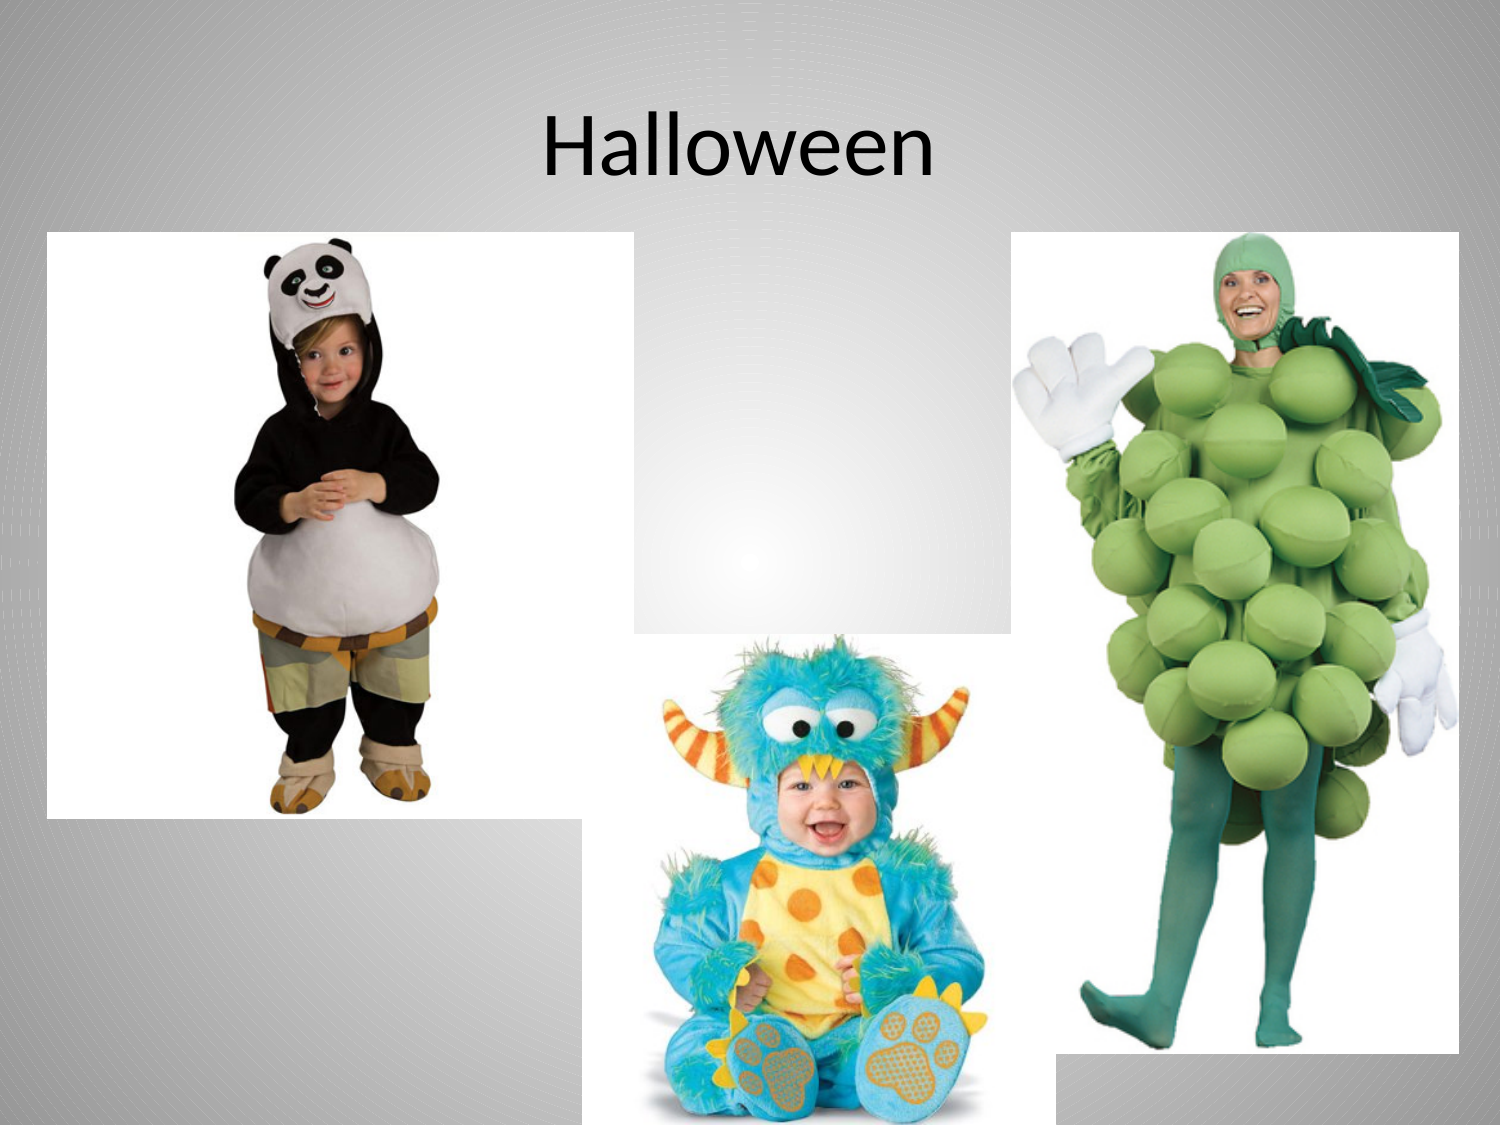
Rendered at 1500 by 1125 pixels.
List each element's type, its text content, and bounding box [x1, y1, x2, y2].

picture [46, 232, 1459, 1125]
title Halloween [75, 45, 1425, 233]
